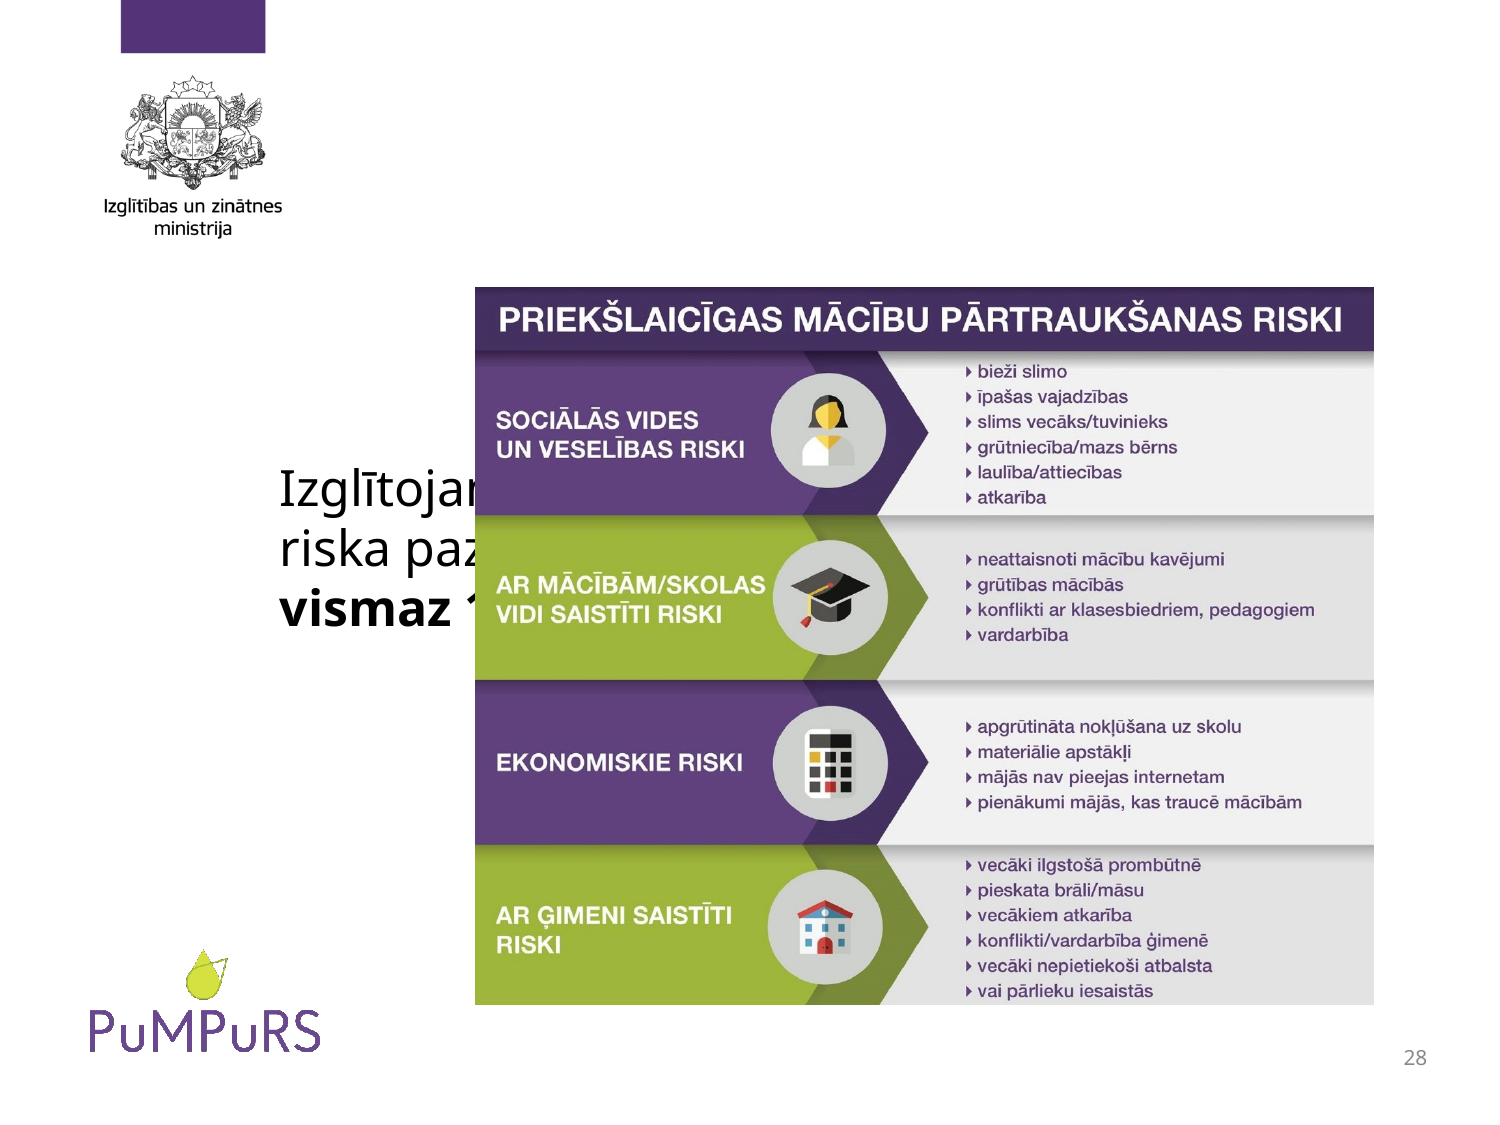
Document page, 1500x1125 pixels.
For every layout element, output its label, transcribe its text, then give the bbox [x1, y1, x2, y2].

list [475, 287, 1375, 1006]
text_box Izglītojamie uzrāda identificējamas riska pazīmes vismaz 1-3 gadus pirms pamet skolu. [264, 449, 470, 644]
picture [90, 949, 320, 1052]
picture [48, 0, 338, 321]
slide_number 28 [1388, 1037, 1450, 1088]
